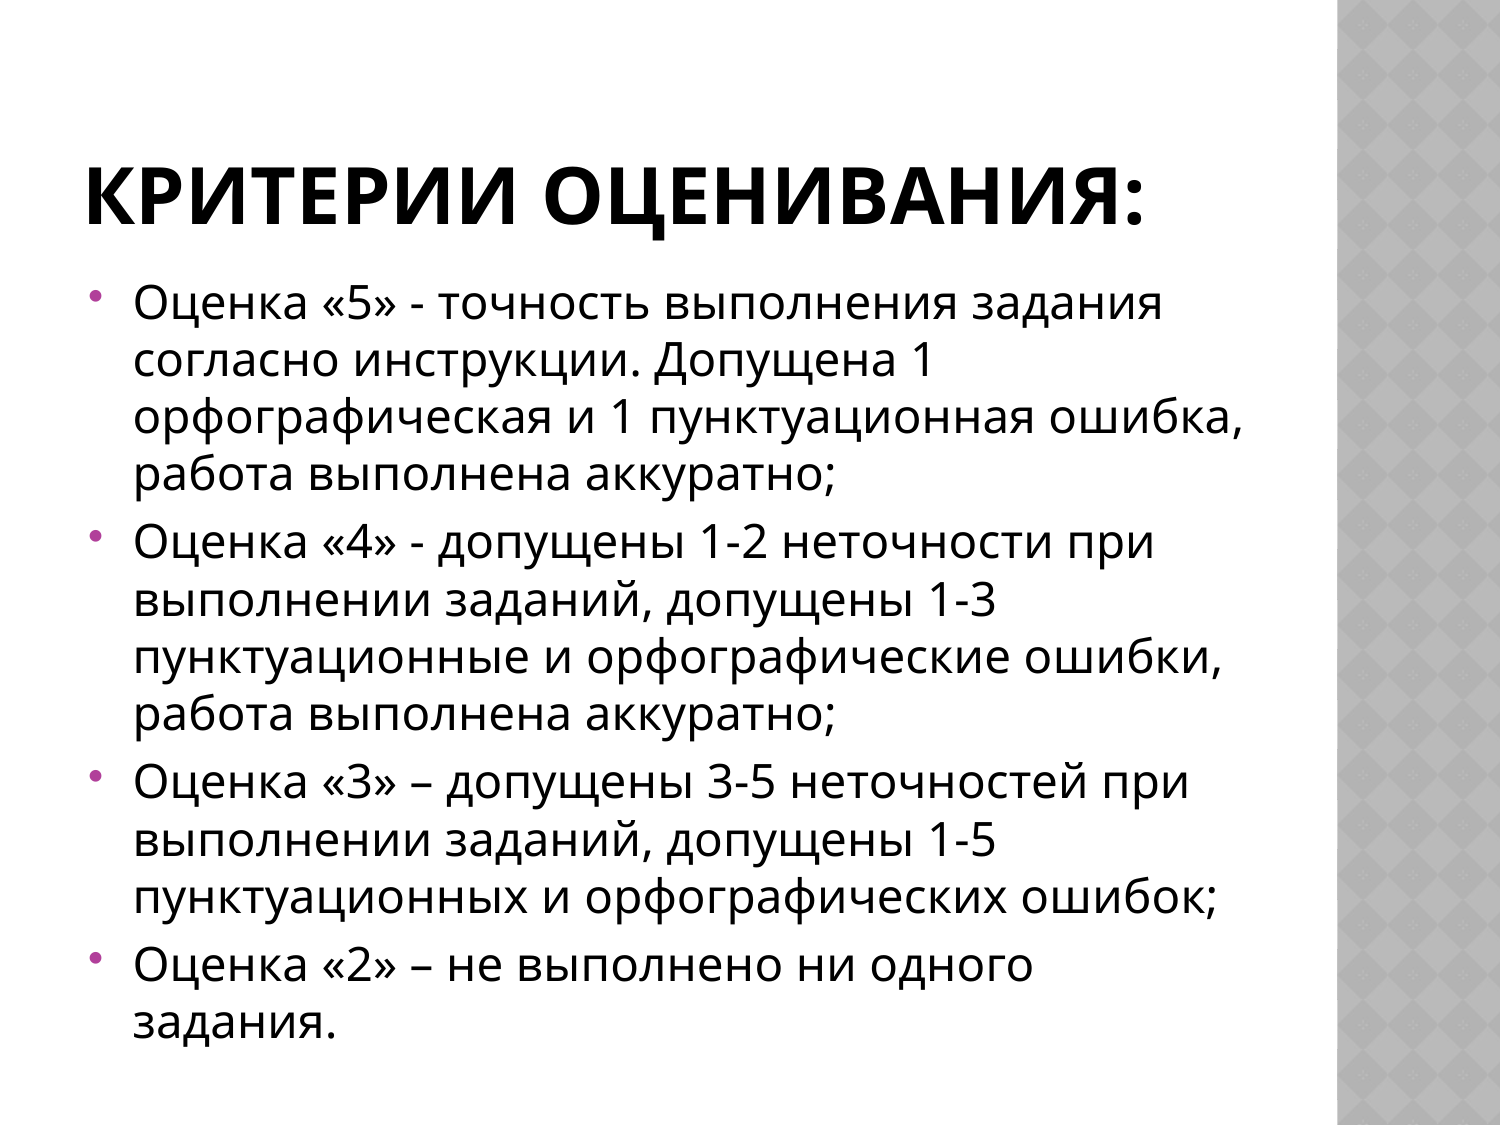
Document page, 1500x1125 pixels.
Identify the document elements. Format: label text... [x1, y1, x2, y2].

title Критерии оценивания: [75, 52, 1263, 240]
list Оценка «5» - точность выполнения задания согласно инструкции. Допущена 1 орфографическая и 1 пунктуационная ошибка, работа выполнена аккуратно; Оценка «4» - допущены 1-2 неточности при выполнении заданий, допущены 1-3 пунктуационные и орфографические ошибки, работа выполнена аккуратно; Оценка «3» – допущены 3-5 неточностей при выполнении заданий, допущены 1-5 пунктуационных и орфографических ошибок; Оценка «2» – не выполнено ни одного задания. [75, 264, 1263, 1059]
